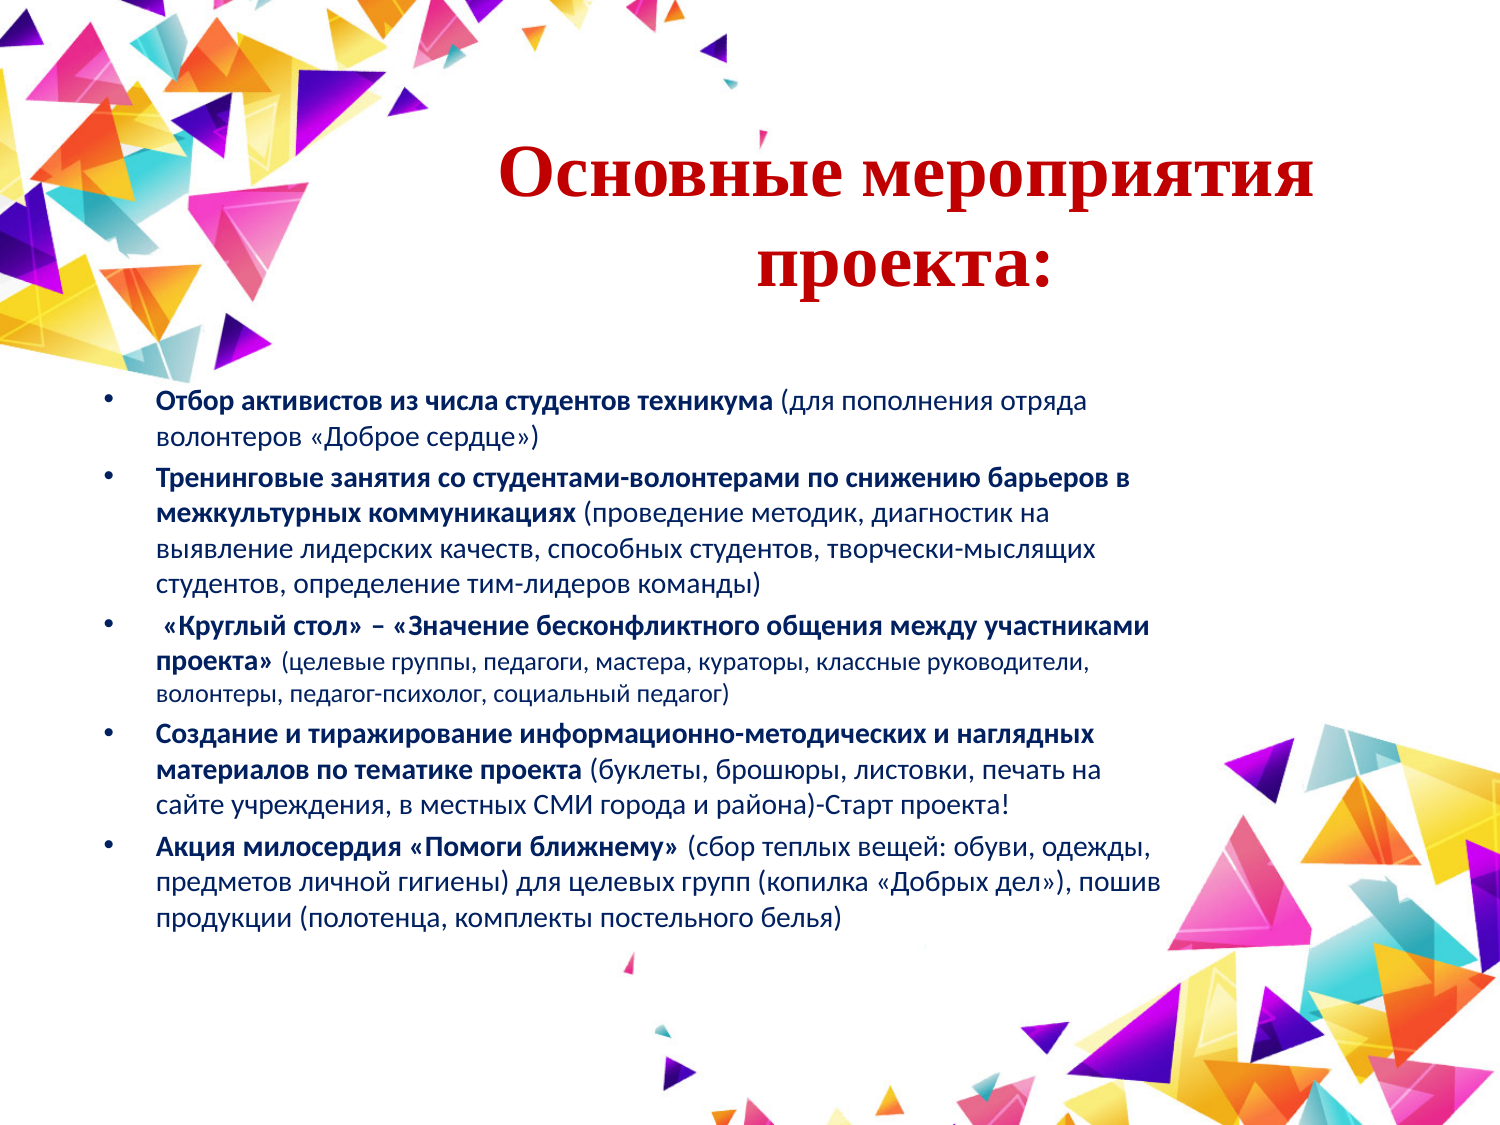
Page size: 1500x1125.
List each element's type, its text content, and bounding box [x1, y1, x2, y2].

title Основные мероприятия проекта: [324, 101, 1489, 321]
picture [0, 0, 1500, 1125]
list Отбор активистов из числа студентов техникума (для пополнения отряда волонтеров «Доброе сердце») Тренинговые занятия со студентами-волонтерами по снижению барьеров в межкультурных коммуникациях (проведение методик, диагностик на выявление лидерских качеств, способных студентов, творчески-мыслящих студентов, определение тим-лидеров команды) «Круглый стол» – «Значение бесконфликтного общения между участниками проекта» (целевые группы, педагоги, мастера, кураторы, классные руководители, волонтеры, педагог-психолог, социальный педагог) Создание и тиражирование информационно-методических и наглядных материалов по тематике проекта (буклеты, брошюры, листовки, печать на сайте учреждения, в местных СМИ города и района)-Старт проекта! Акция милосердия «Помоги ближнему» (сбор теплых вещей: обуви, одежды, предметов личной гигиены) для целевых групп (копилка «Добрых дел»), пошив продукции (полотенца, комплекты постельного белья) [88, 373, 1188, 941]
